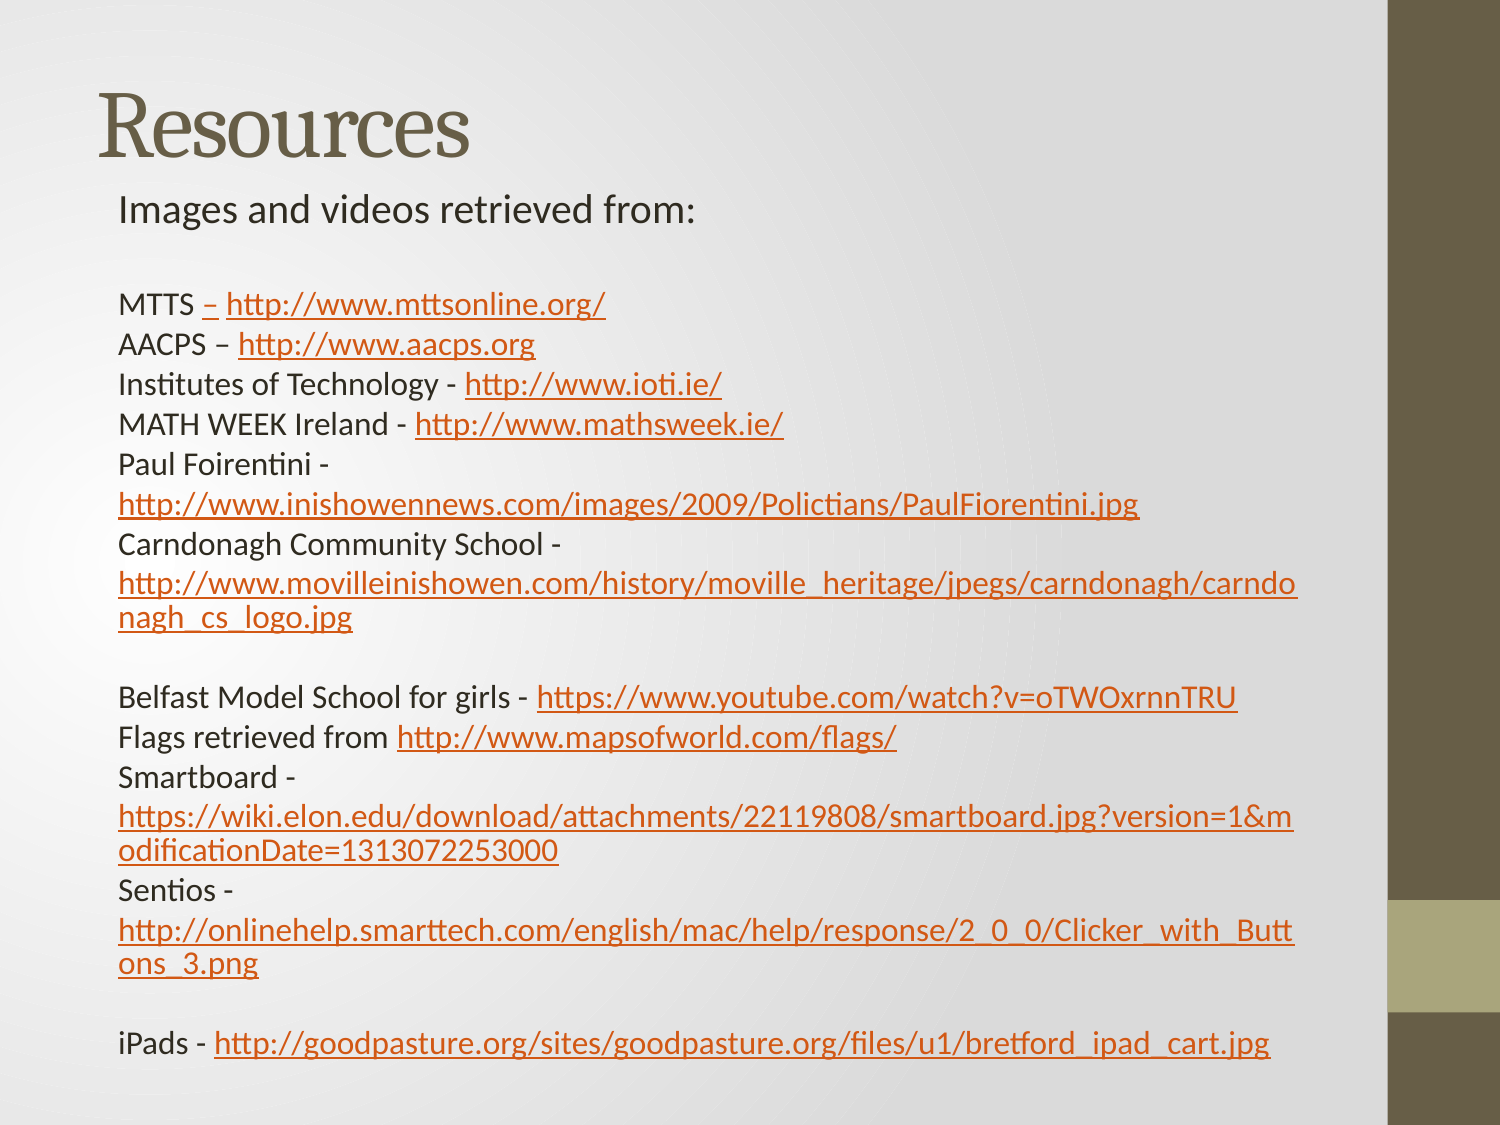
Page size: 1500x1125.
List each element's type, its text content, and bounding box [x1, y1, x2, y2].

text_box Images and videos retrieved from: MTTS – http://www.mttsonline.org/ AACPS – http://www.aacps.org Institutes of Technology - http://www.ioti.ie/ MATH WEEK Ireland - http://www.mathsweek.ie/ Paul Foirentini - http://www.inishowennews.com/images/2009/Polictians/PaulFiorentini.jpg Carndonagh Community School - http://www.movilleinishowen.com/history/moville_heritage/jpegs/carndonagh/carndonagh_cs_logo.jpg Belfast Model School for girls - https://www.youtube.com/watch?v=oTWOxrnnTRU Flags retrieved from http://www.mapsofworld.com/flags/ Smartboard - https://wiki.elon.edu/download/attachments/22119808/smartboard.jpg?version=1&modificationDate=1313072253000 Sentios - http://onlinehelp.smarttech.com/english/mac/help/response/2_0_0/Clicker_with_Buttons_3.png iPads - http://goodpasture.org/sites/goodpasture.org/files/u1/bretford_ipad_cart.jpg [103, 174, 1316, 1125]
title Resources [81, 24, 1332, 213]
